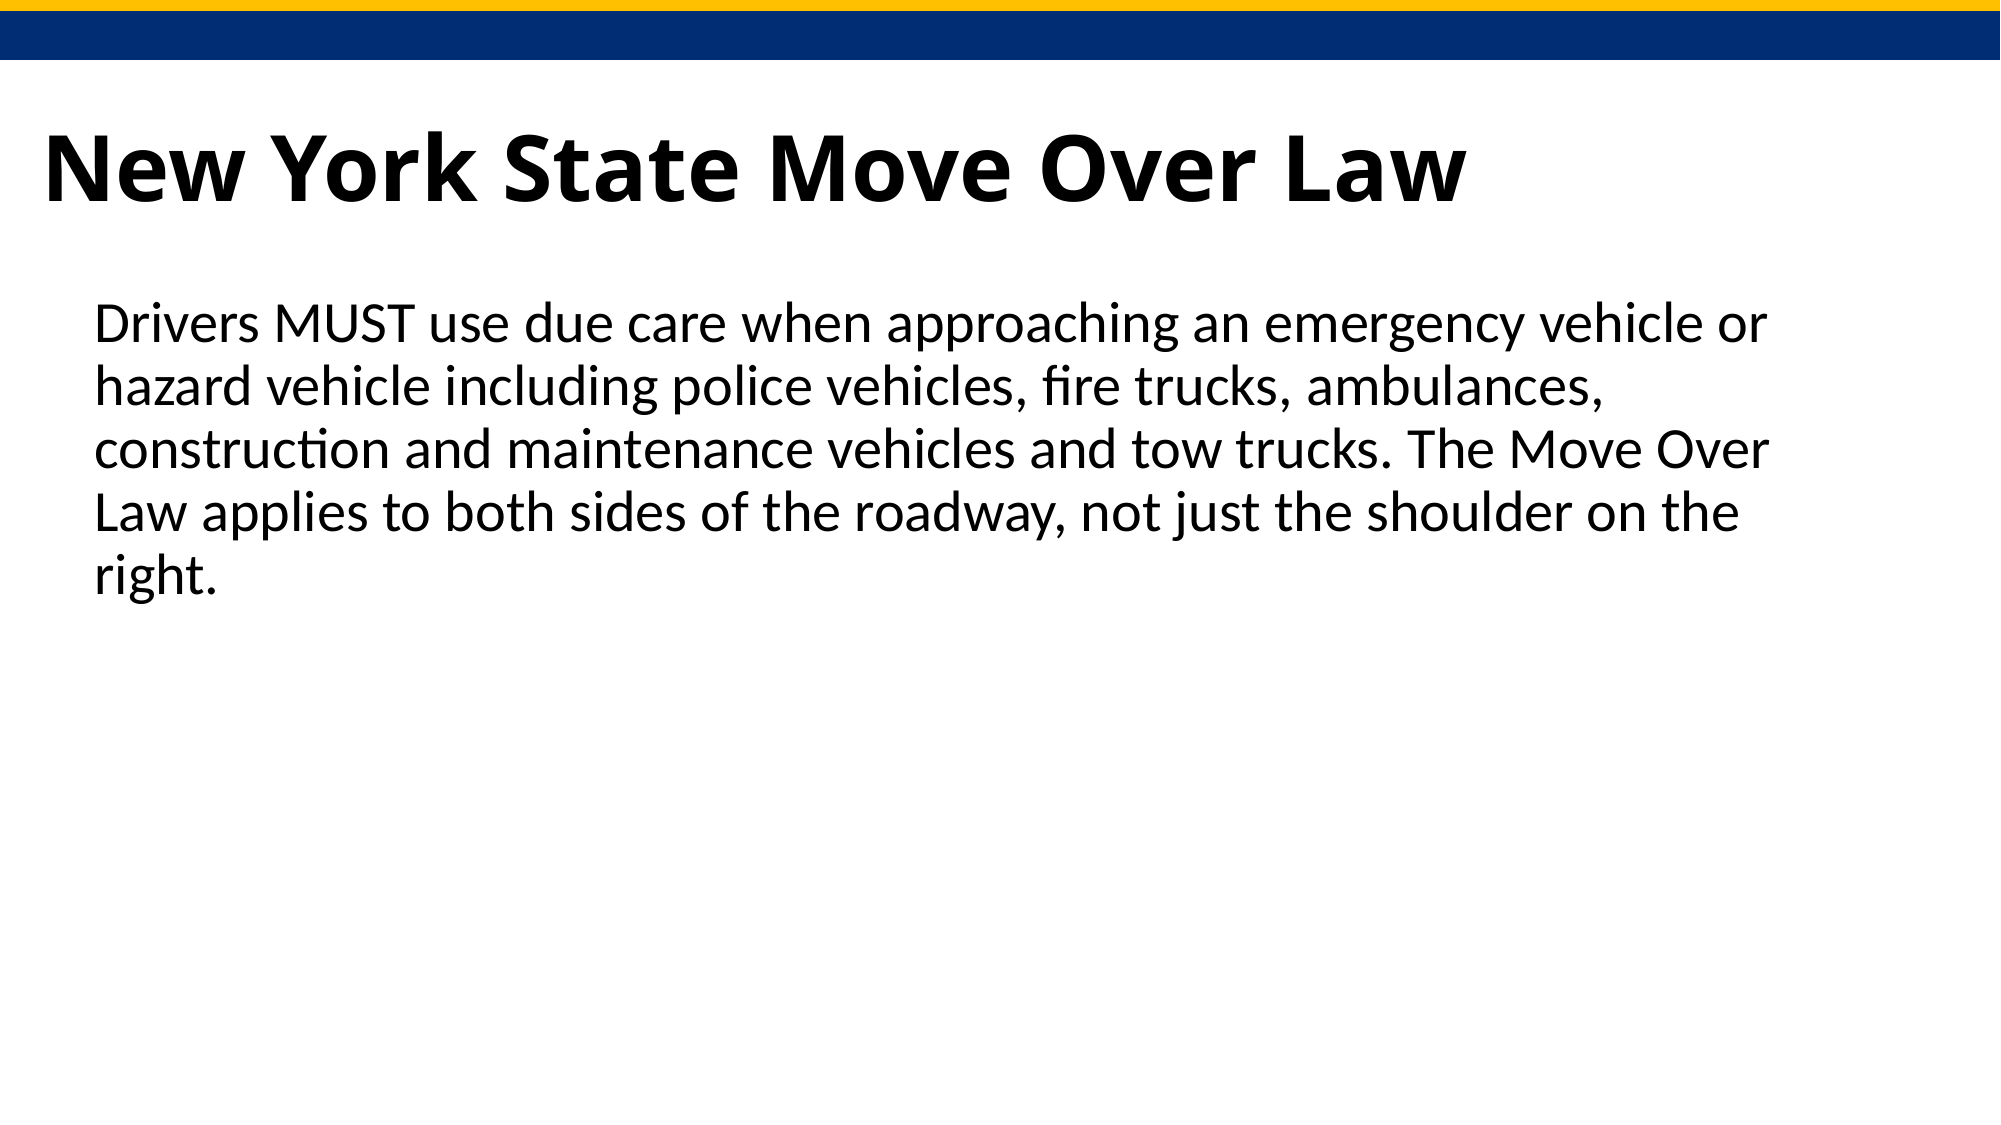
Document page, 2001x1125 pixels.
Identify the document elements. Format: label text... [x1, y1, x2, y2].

list Drivers MUST use due care when approaching an emergency vehicle or hazard vehicle including police vehicles, fire trucks, ambulances, construction and maintenance vehicles and tow trucks. The Move Over Law applies to both sides of the roadway, not just the shoulder on the right. [79, 284, 1892, 1014]
picture [0, 0, 2000, 60]
title New York State Move Over Law [26, 63, 1752, 281]
